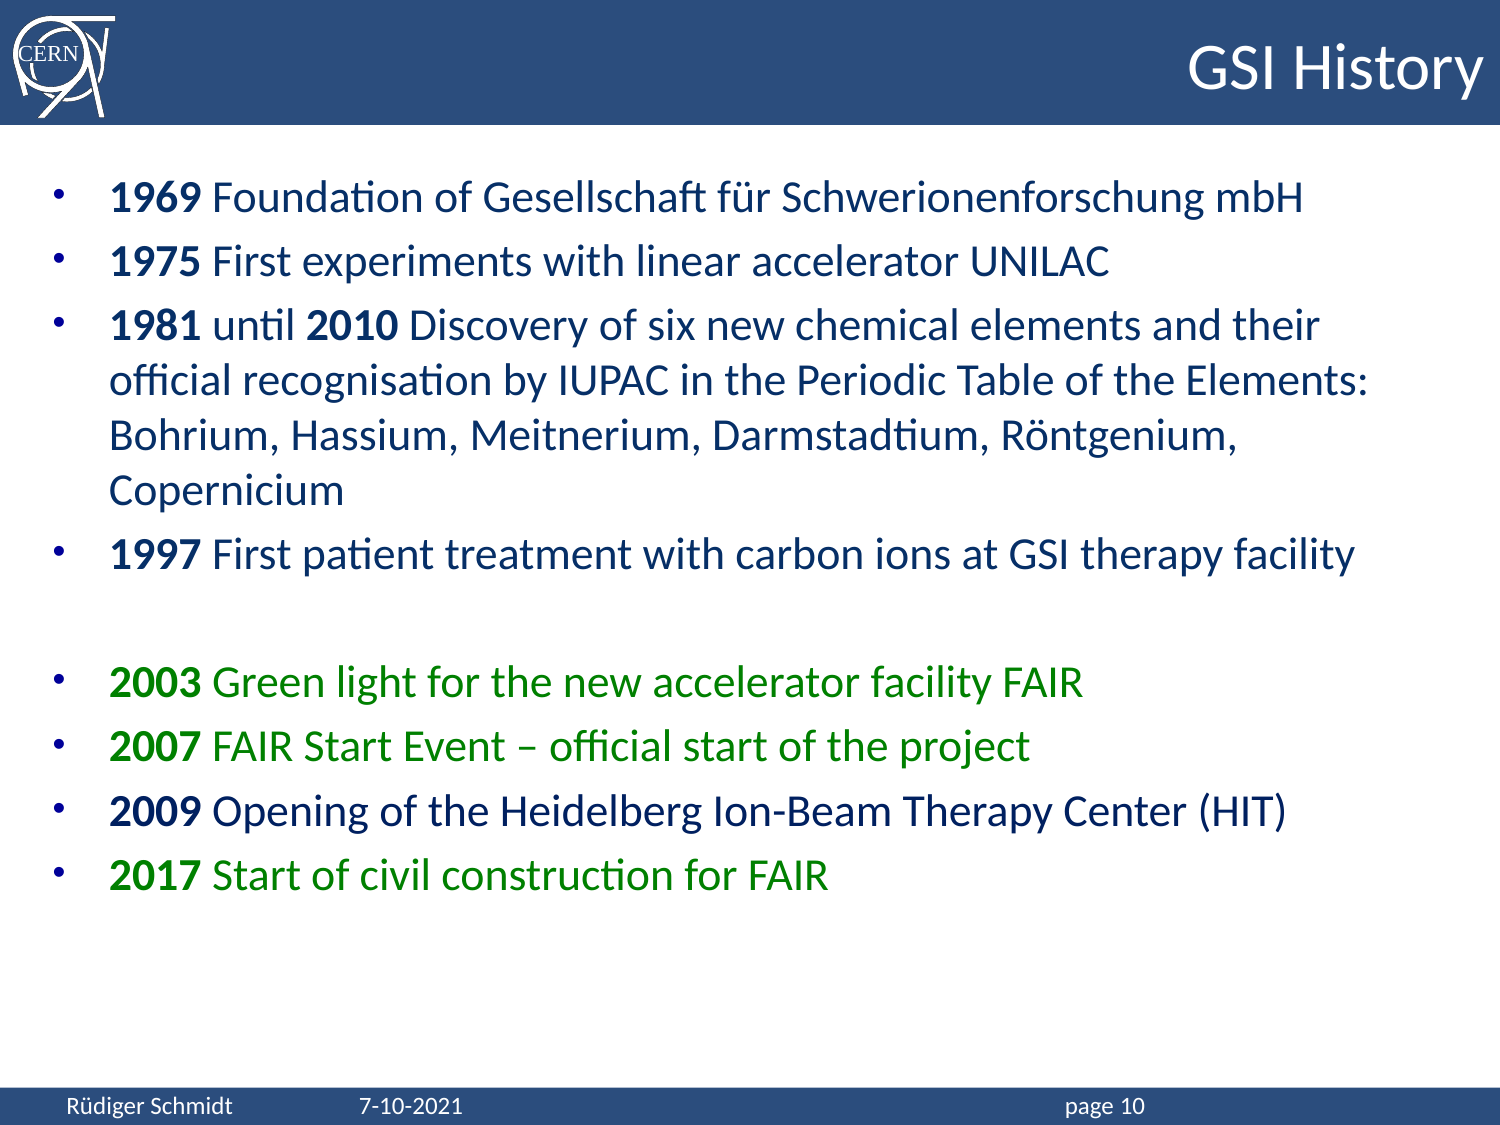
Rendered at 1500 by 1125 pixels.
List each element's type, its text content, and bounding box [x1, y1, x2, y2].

list 1969 Foundation of Gesellschaft für Schwerionenforschung mbH 1975 First experiments with linear accelerator UNILAC 1981 until 2010 Discovery of six new chemical elements and their official recognisation by IUPAC in the Periodic Table of the Elements: Bohrium, Hassium, Meitnerium, Darmstadtium, Röntgenium, Copernicium 1997 First patient treatment with carbon ions at GSI therapy facility 2003 Green light for the new accelerator facility FAIR 2007 FAIR Start Event – official start of the project 2009 Opening of the Heidelberg Ion-Beam Therapy Center (HIT) 2017 Start of civil construction for FAIR [37, 158, 1463, 1012]
title GSI History [125, 0, 1500, 125]
